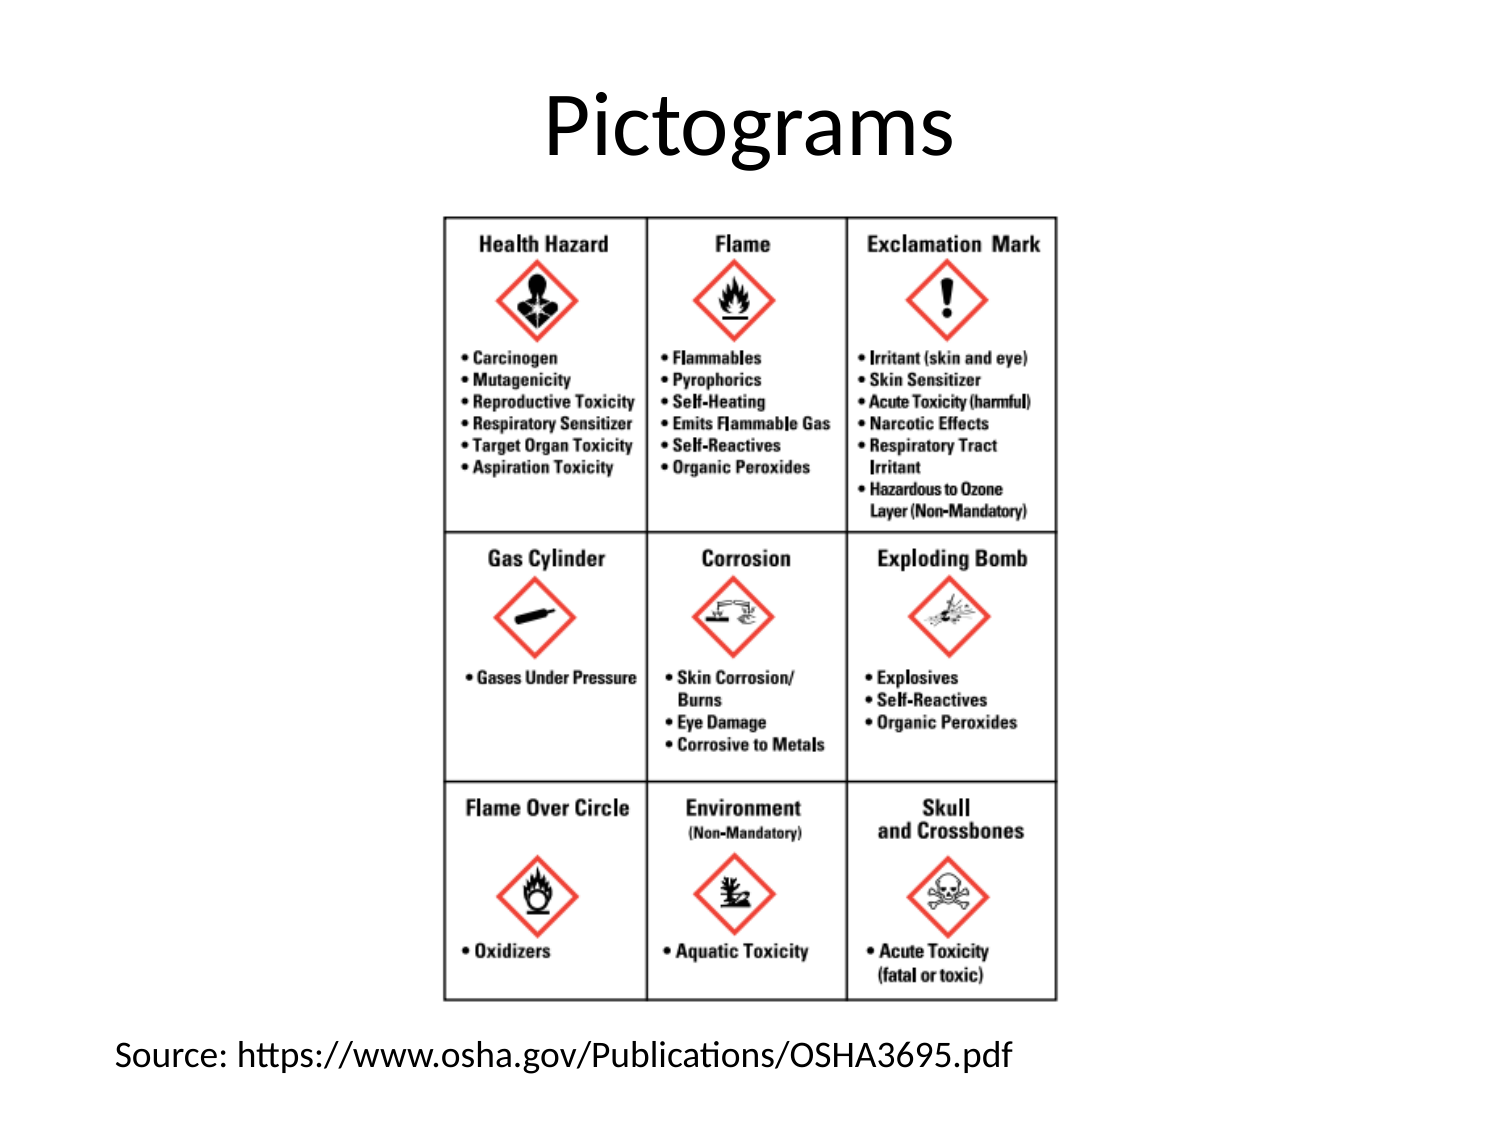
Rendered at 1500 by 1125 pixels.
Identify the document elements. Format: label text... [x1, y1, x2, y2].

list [437, 212, 1063, 1006]
title Pictograms [75, 24, 1425, 213]
text_box Source: https://www.osha.gov/Publications/OSHA3695.pdf [99, 1022, 1275, 1125]
